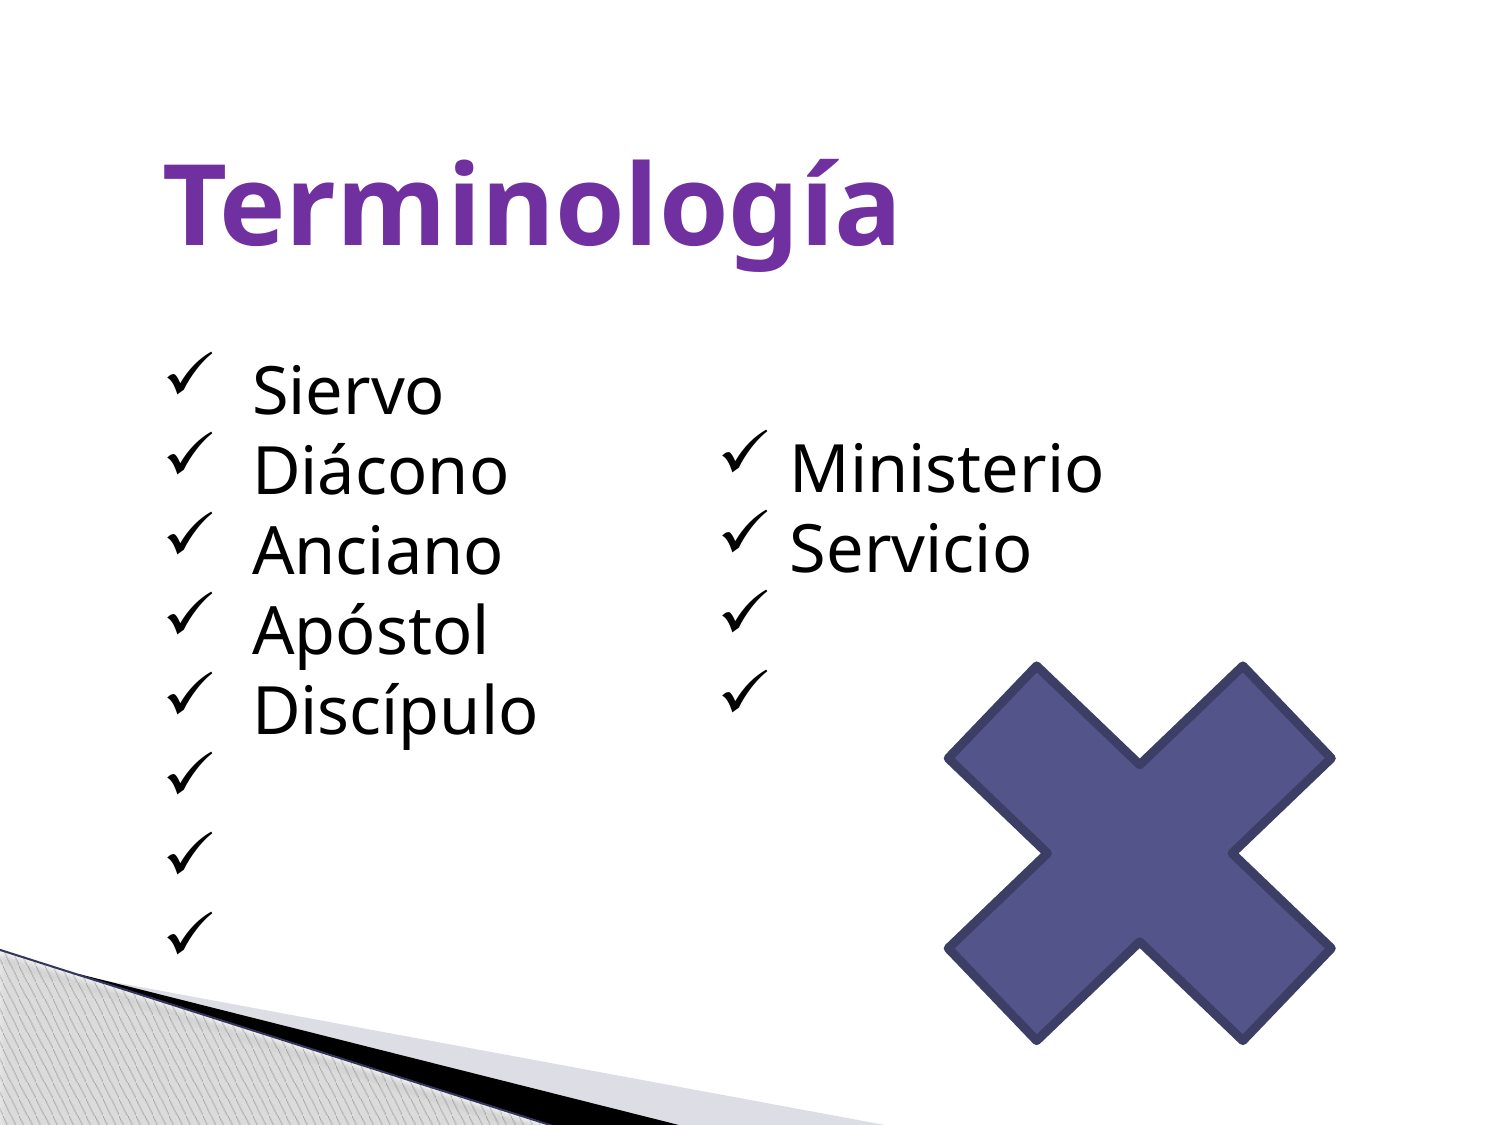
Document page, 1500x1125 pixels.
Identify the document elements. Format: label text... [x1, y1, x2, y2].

text_box Terminología Siervo Diácono Anciano Apóstol Discípulo [147, 125, 1081, 1075]
text_box Ministerio Servicio [702, 338, 1199, 913]
text_box [943, 661, 1336, 1046]
